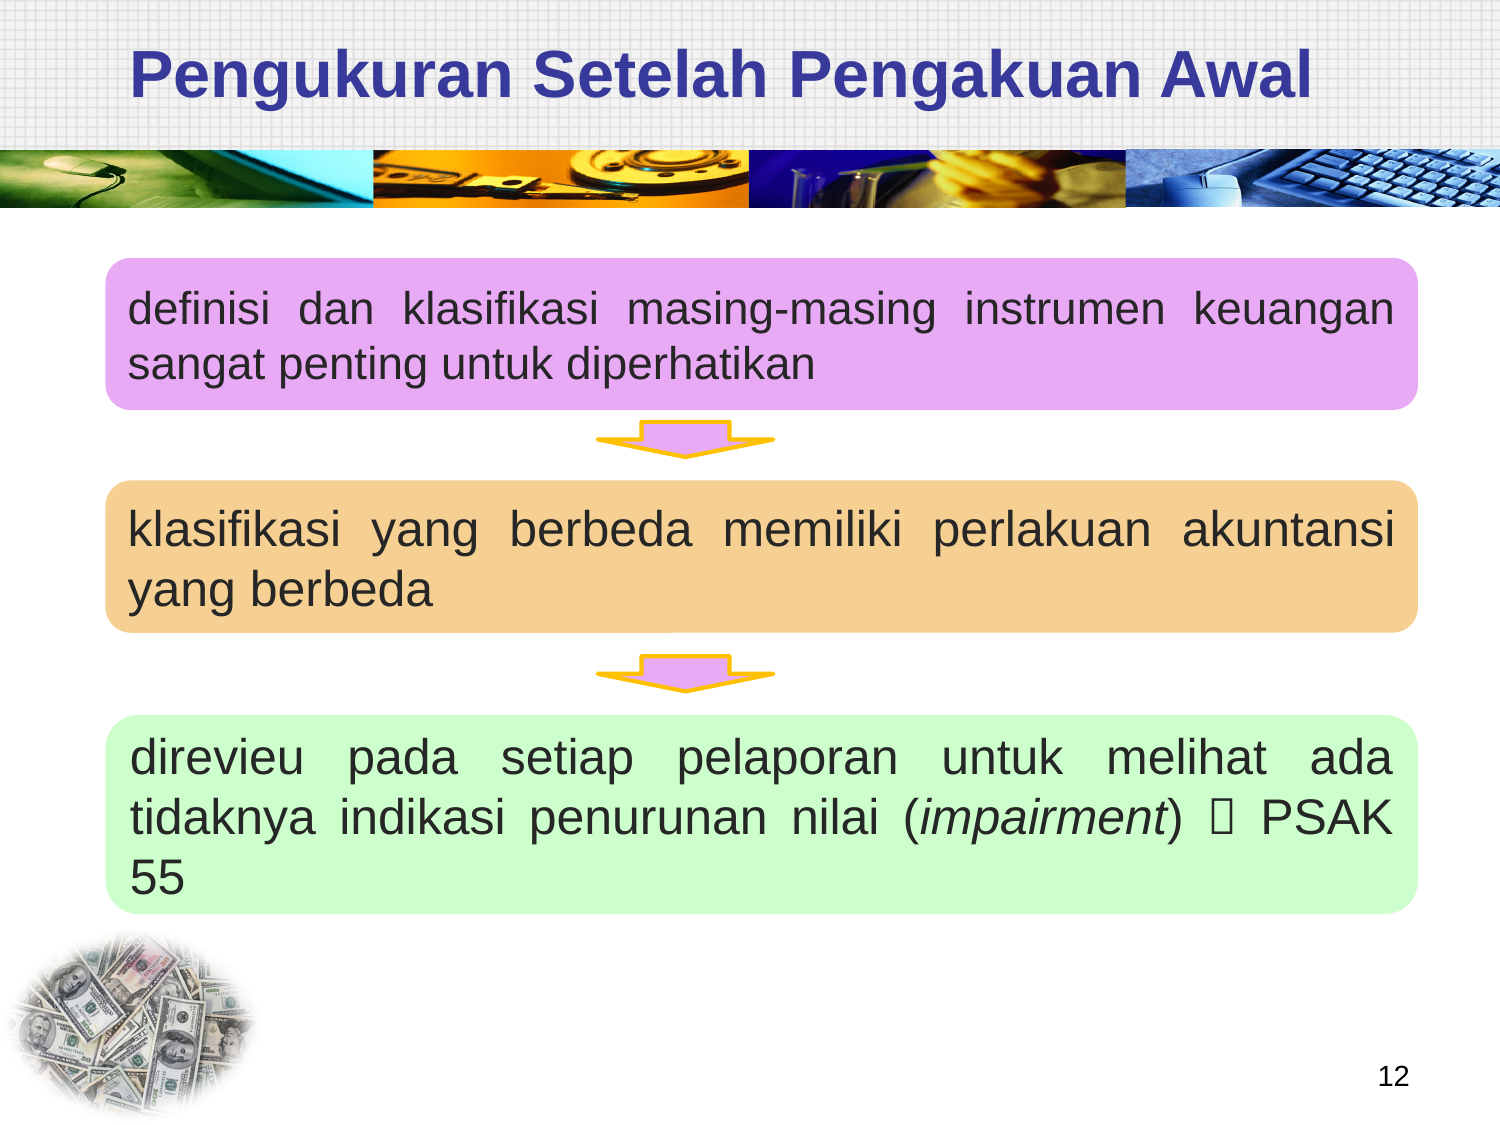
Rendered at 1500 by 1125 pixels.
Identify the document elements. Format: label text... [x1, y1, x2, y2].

text_box [595, 654, 776, 694]
slide_number 12 [1074, 1049, 1426, 1103]
text_box definisi dan klasifikasi masing-masing instrumen keuangan sangat penting untuk diperhatikan [103, 255, 1421, 413]
title Pengukuran Setelah Pengakuan Awal [46, 24, 1398, 118]
text_box direvieu pada setiap pelaporan untuk melihat ada tidaknya indikasi penurunan nilai (impairment)  PSAK 55 [103, 712, 1421, 917]
picture [0, 0, 1500, 208]
text_box [595, 419, 776, 460]
text_box klasifikasi yang berbeda memiliki perlakuan akuntansi yang berbeda [103, 478, 1421, 635]
picture [0, 925, 266, 1125]
